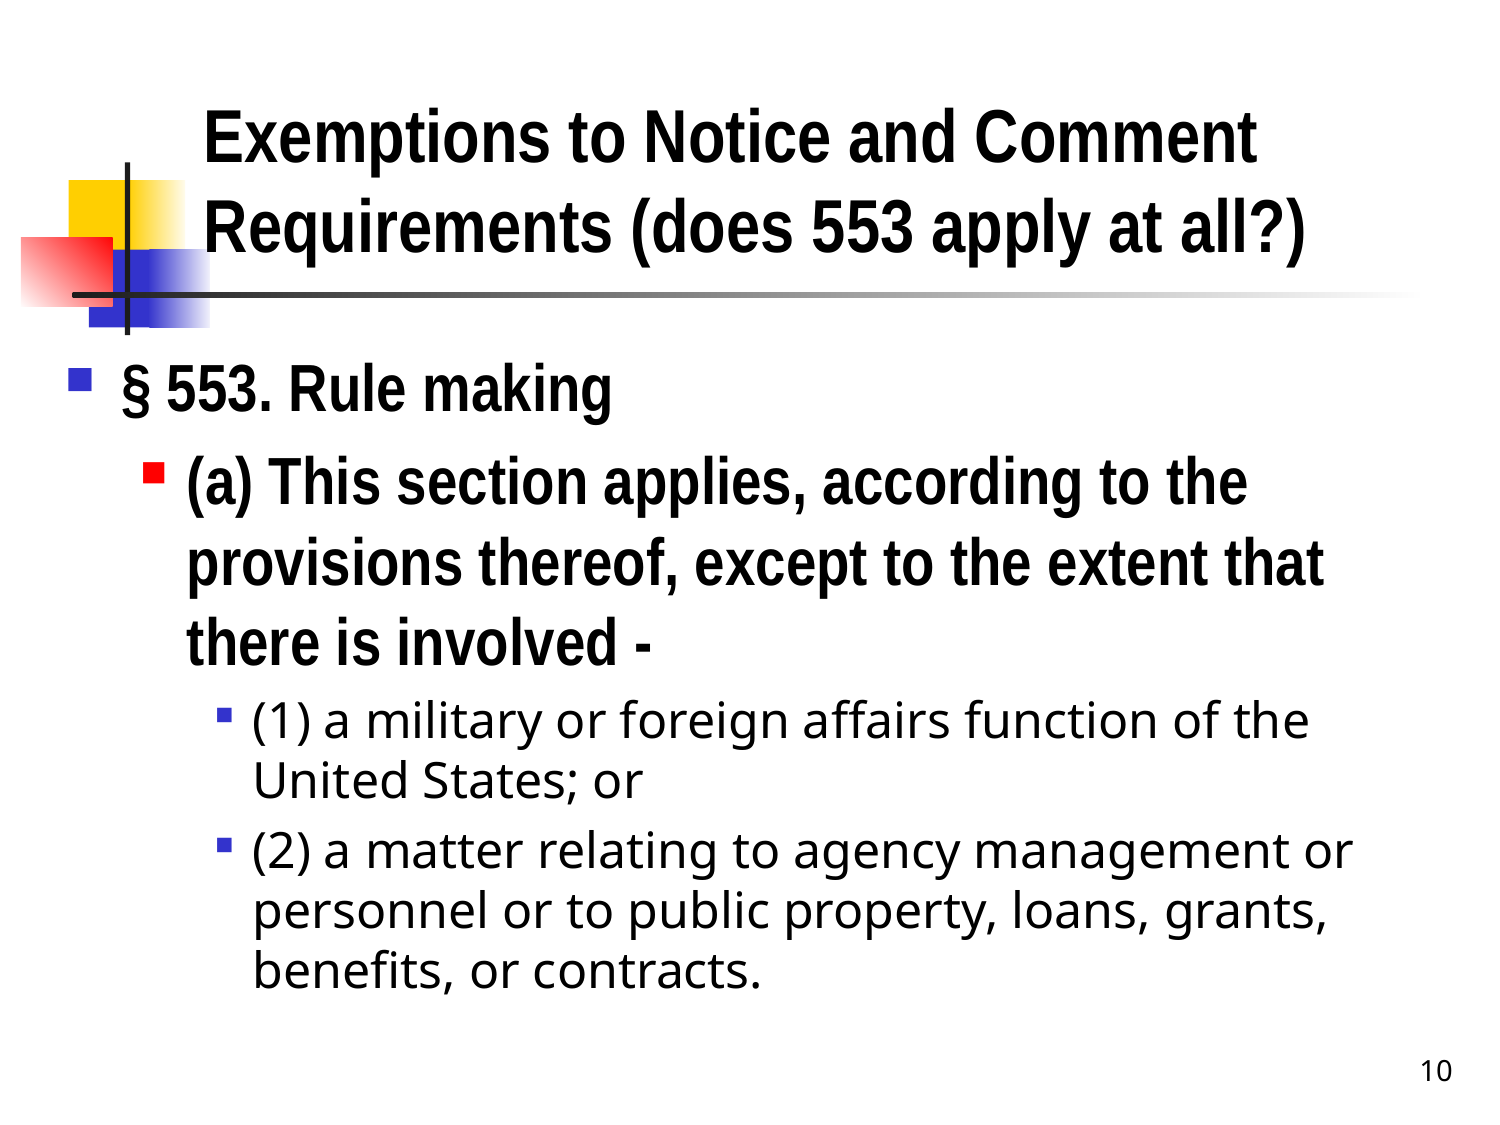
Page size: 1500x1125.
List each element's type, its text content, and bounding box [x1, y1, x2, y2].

list § 553. Rule making (a) This section applies, according to the provisions thereof, except to the extent that there is involved - (1) a military or foreign affairs function of the United States; or (2) a matter relating to agency management or personnel or to public property, loans, grants, benefits, or contracts. [50, 337, 1450, 1075]
title Exemptions to Notice and Comment Requirements (does 553 apply at all?) [188, 35, 1468, 275]
slide_number 10 [1155, 1024, 1468, 1100]
